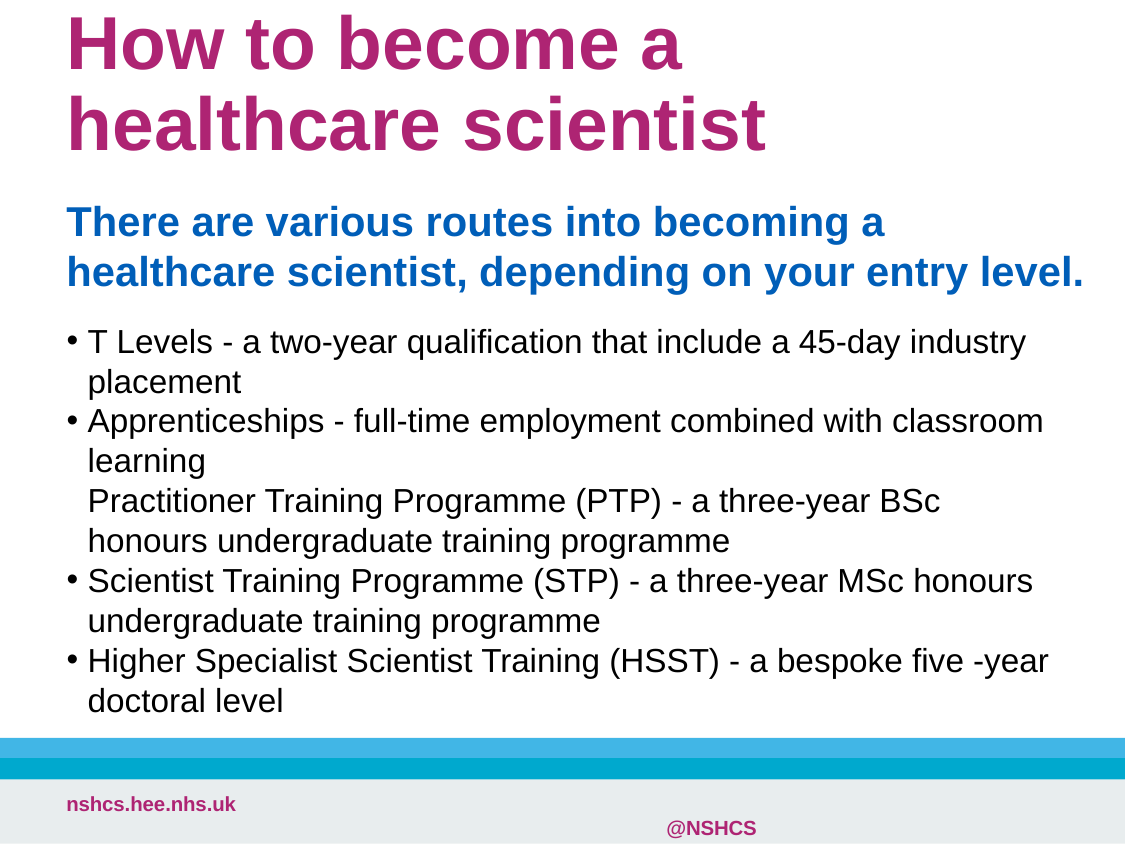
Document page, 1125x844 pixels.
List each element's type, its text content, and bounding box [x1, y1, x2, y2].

title How to become a healthcare scientist [51, 3, 1022, 167]
text_box There are various routes into becoming a healthcare scientist, depending on your entry level. [51, 187, 1101, 302]
list T Levels - a two-year qualification that include a 45-day industry placement Apprenticeships - full-time employment combined with classroom learning Practitioner Training Programme (PTP) - a three-year BSc honours undergraduate training programme Scientist Training Programme (STP) - a three-year MSc honours undergraduate training programme Higher Specialist Scientist Training (HSST) - a bespoke five -year doctoral level [51, 312, 1083, 730]
